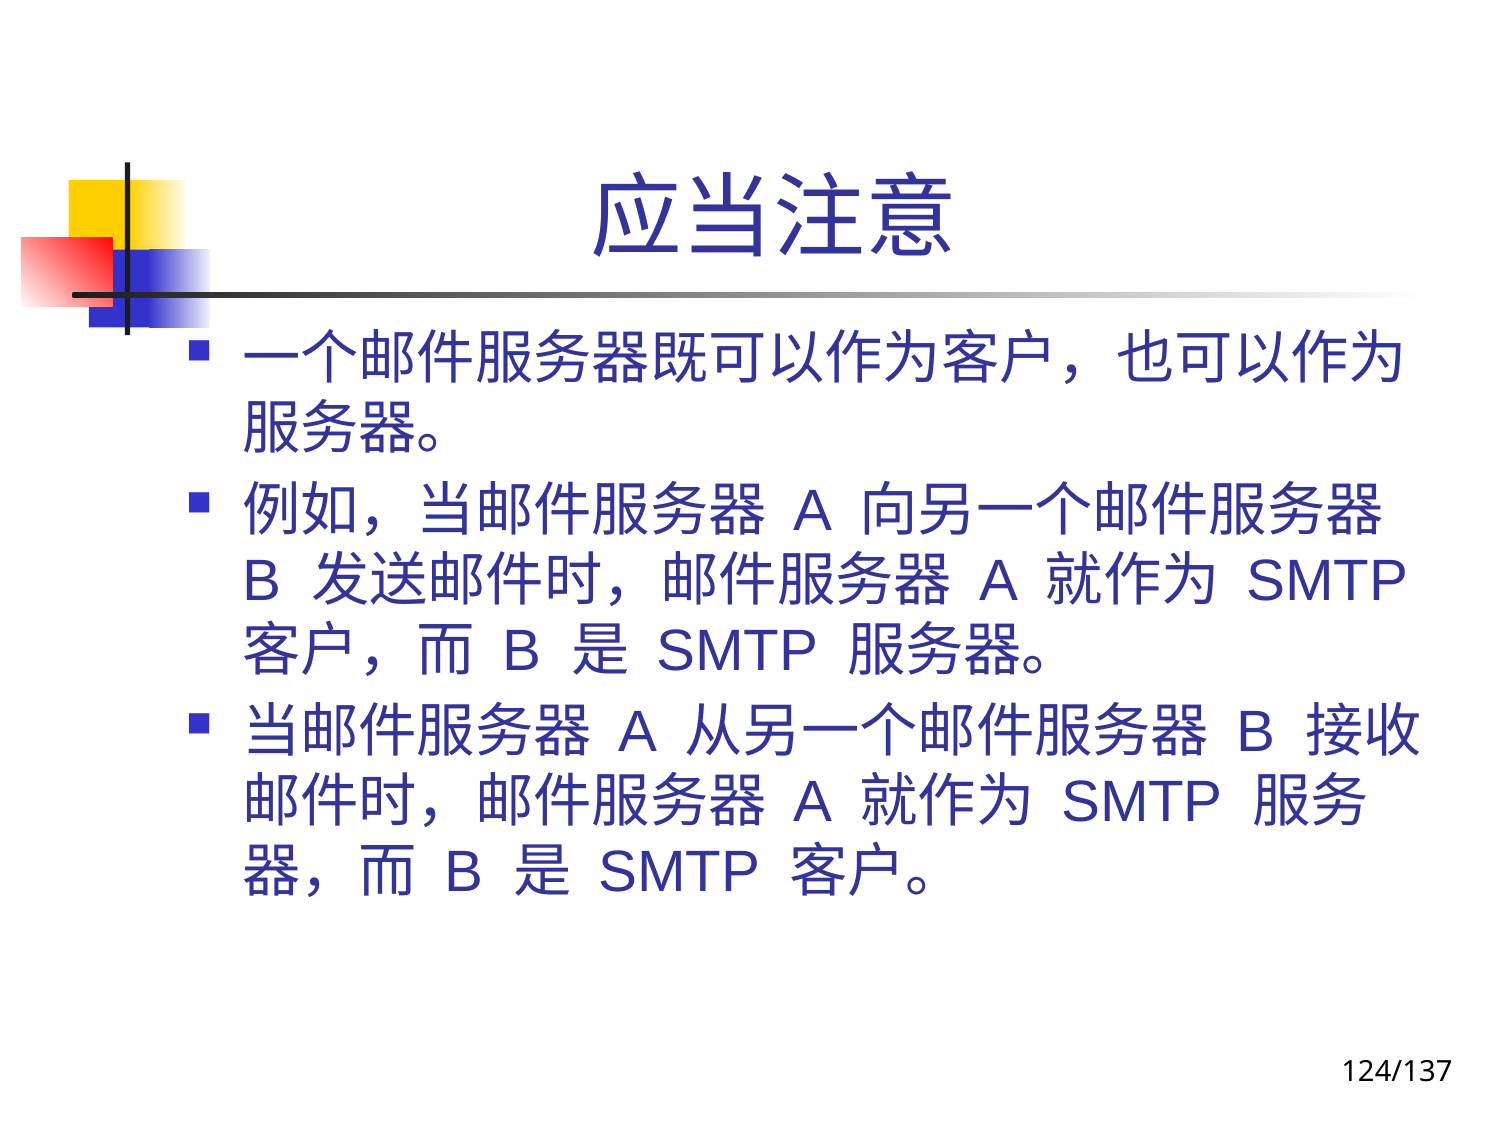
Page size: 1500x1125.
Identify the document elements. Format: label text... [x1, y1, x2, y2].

list 一个邮件服务器既可以作为客户，也可以作为服务器。 例如，当邮件服务器 A 向另一个邮件服务器 B 发送邮件时，邮件服务器 A 就作为 SMTP 客户，而 B 是 SMTP 服务器。 当邮件服务器 A 从另一个邮件服务器 B 接收邮件时，邮件服务器 A 就作为 SMTP 服务器，而 B 是 SMTP 客户。 [170, 312, 1447, 988]
slide_number 124 [1154, 1023, 1468, 1100]
title 应当注意 [64, 34, 1483, 276]
